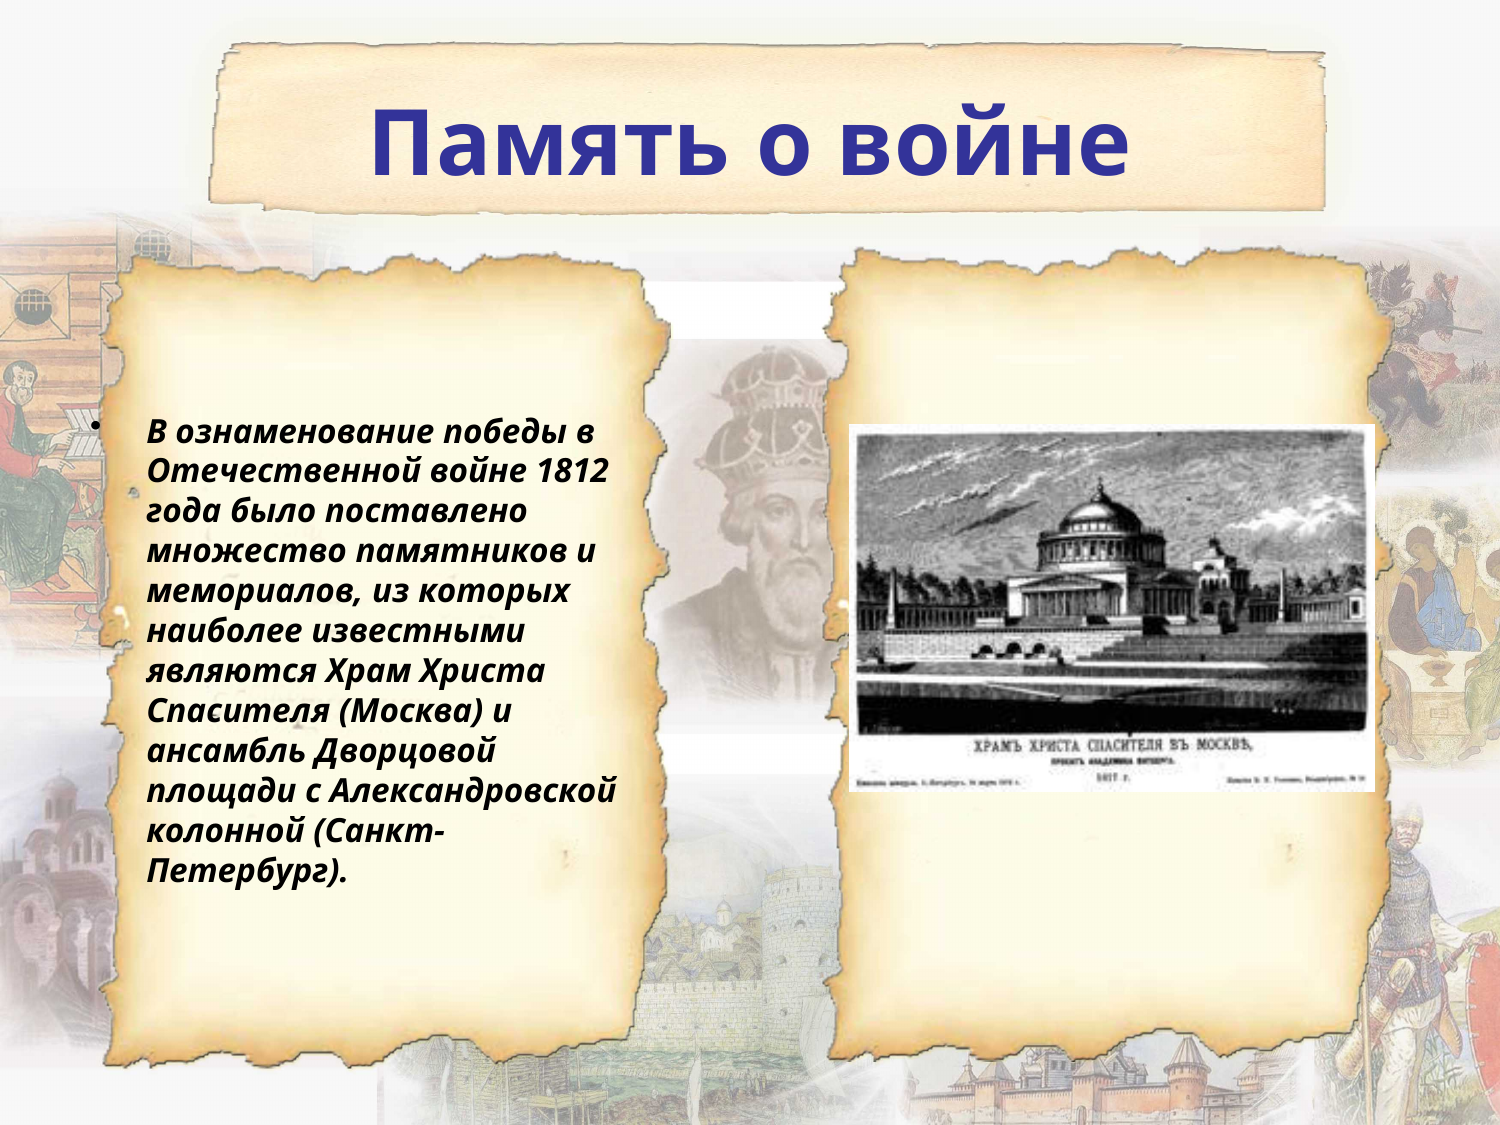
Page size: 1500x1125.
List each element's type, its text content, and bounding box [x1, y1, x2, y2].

picture [0, 0, 1500, 1125]
list В ознаменование победы в Отечественной войне 1812 года было поставлено множество памятников и мемориалов, из которых наиболее известными являются Храм Христа Спасителя (Москва) и ансамбль Дворцовой площади с Александровской колонной (Санкт-Петербург). [74, 262, 638, 1001]
title Память о войне [74, 44, 1426, 233]
